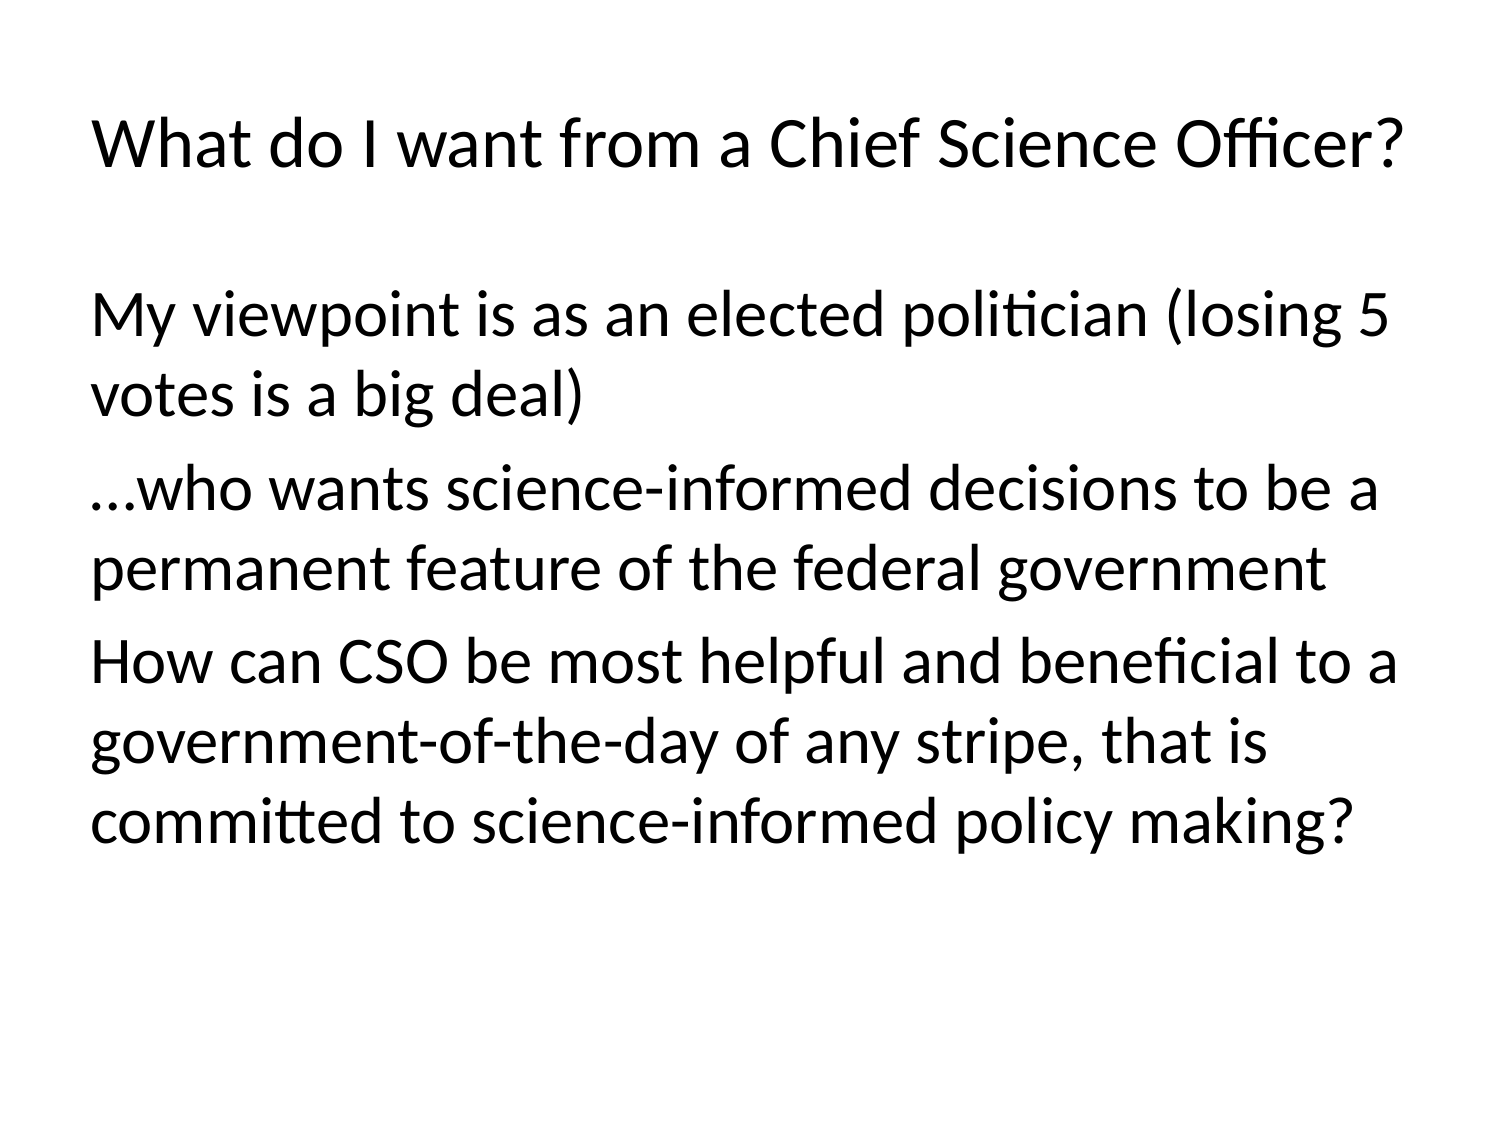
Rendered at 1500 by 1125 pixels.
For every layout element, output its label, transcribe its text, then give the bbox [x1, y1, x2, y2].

list My viewpoint is as an elected politician (losing 5 votes is a big deal) …who wants science-informed decisions to be a permanent feature of the federal government How can CSO be most helpful and beneficial to a government-of-the-day of any stripe, that is committed to science-informed policy making? [75, 262, 1425, 1005]
title What do I want from a Chief Science Officer? [75, 45, 1425, 233]
